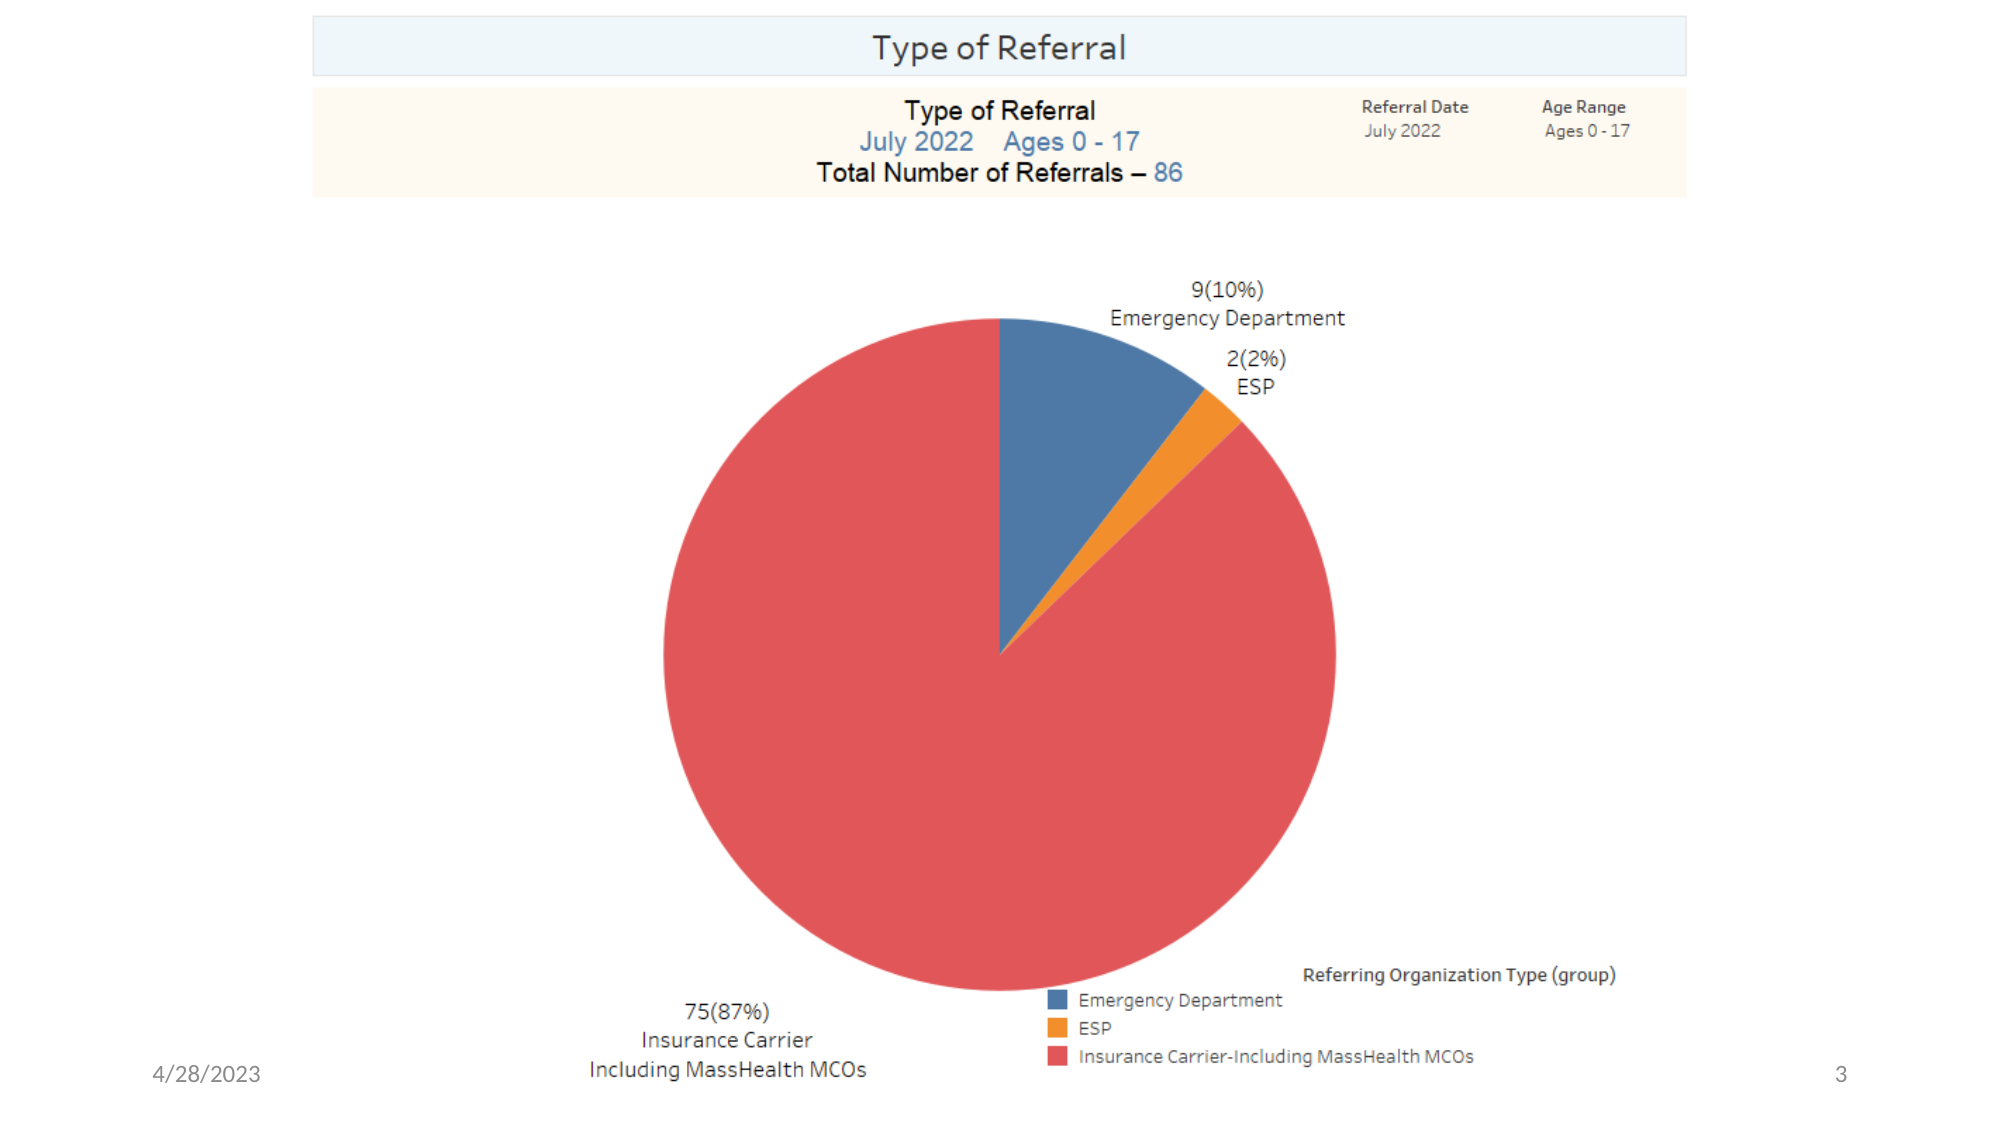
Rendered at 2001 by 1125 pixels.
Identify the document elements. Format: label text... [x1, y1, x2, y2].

slide_number 3 [1704, 1042, 1863, 1103]
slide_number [137, 1042, 296, 1103]
picture [296, 0, 1704, 1125]
